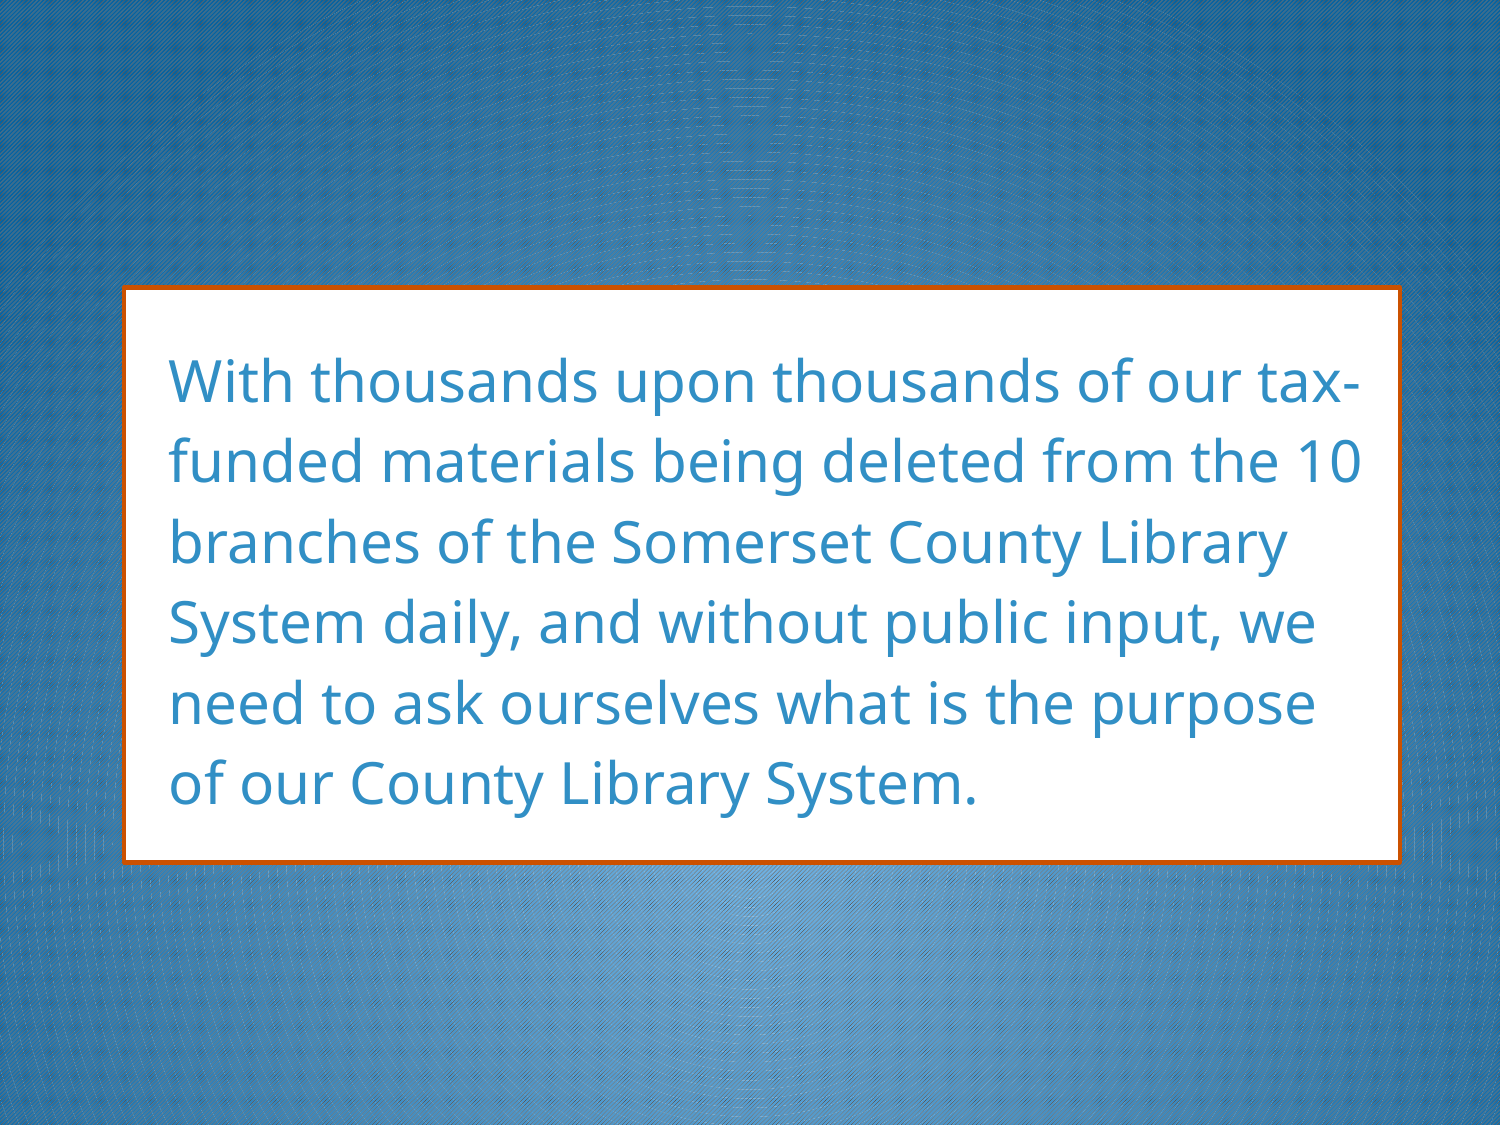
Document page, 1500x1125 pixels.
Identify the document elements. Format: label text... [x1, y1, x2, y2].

text_box With thousands upon thousands of our tax-funded materials being deleted from the 10 branches of the Somerset County Library System daily, and without public input, we need to ask ourselves what is the purpose of our County Library System. [122, 285, 1402, 865]
